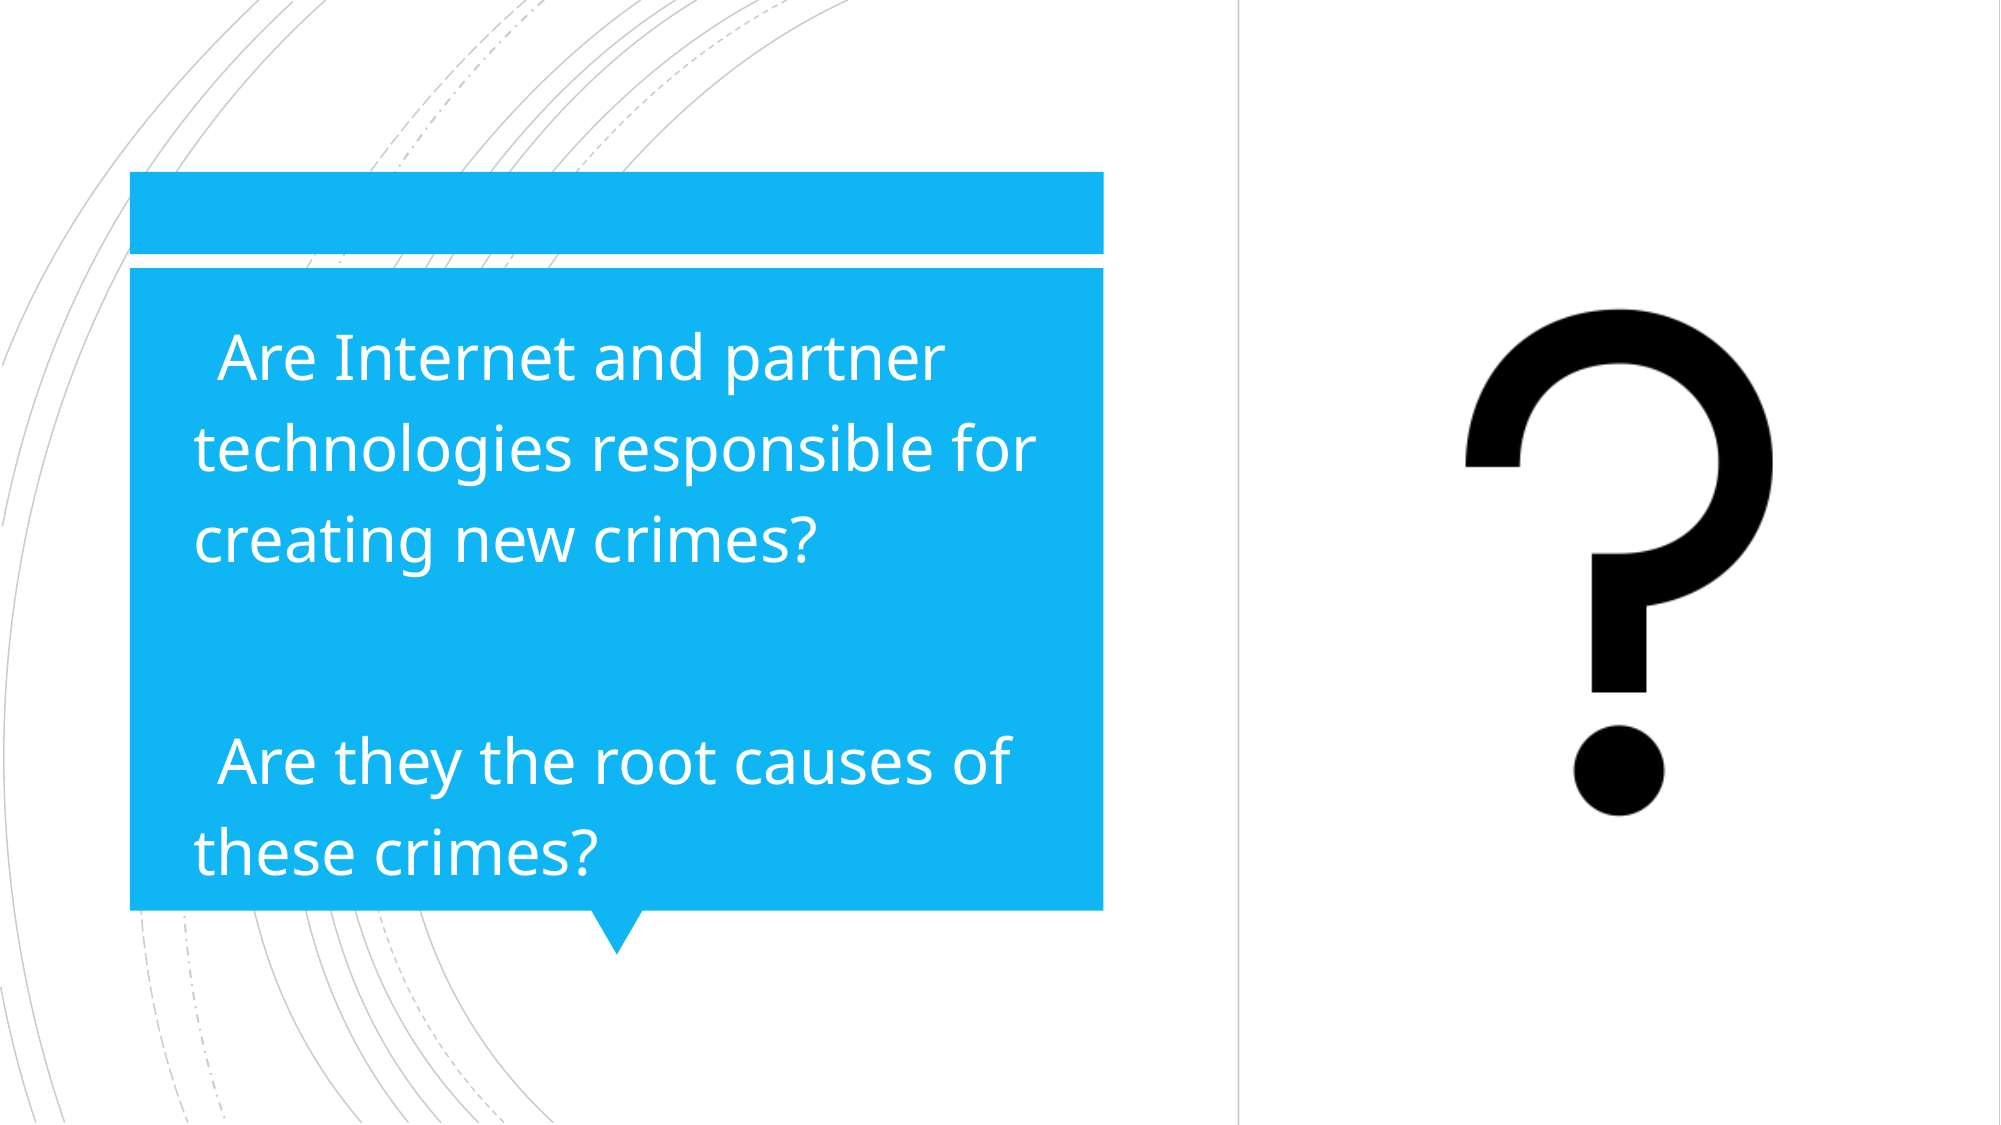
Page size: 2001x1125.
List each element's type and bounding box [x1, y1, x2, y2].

picture [1291, 235, 1947, 891]
text_box [0, 0, 1996, 1125]
text_box [1996, 0, 2000, 1125]
